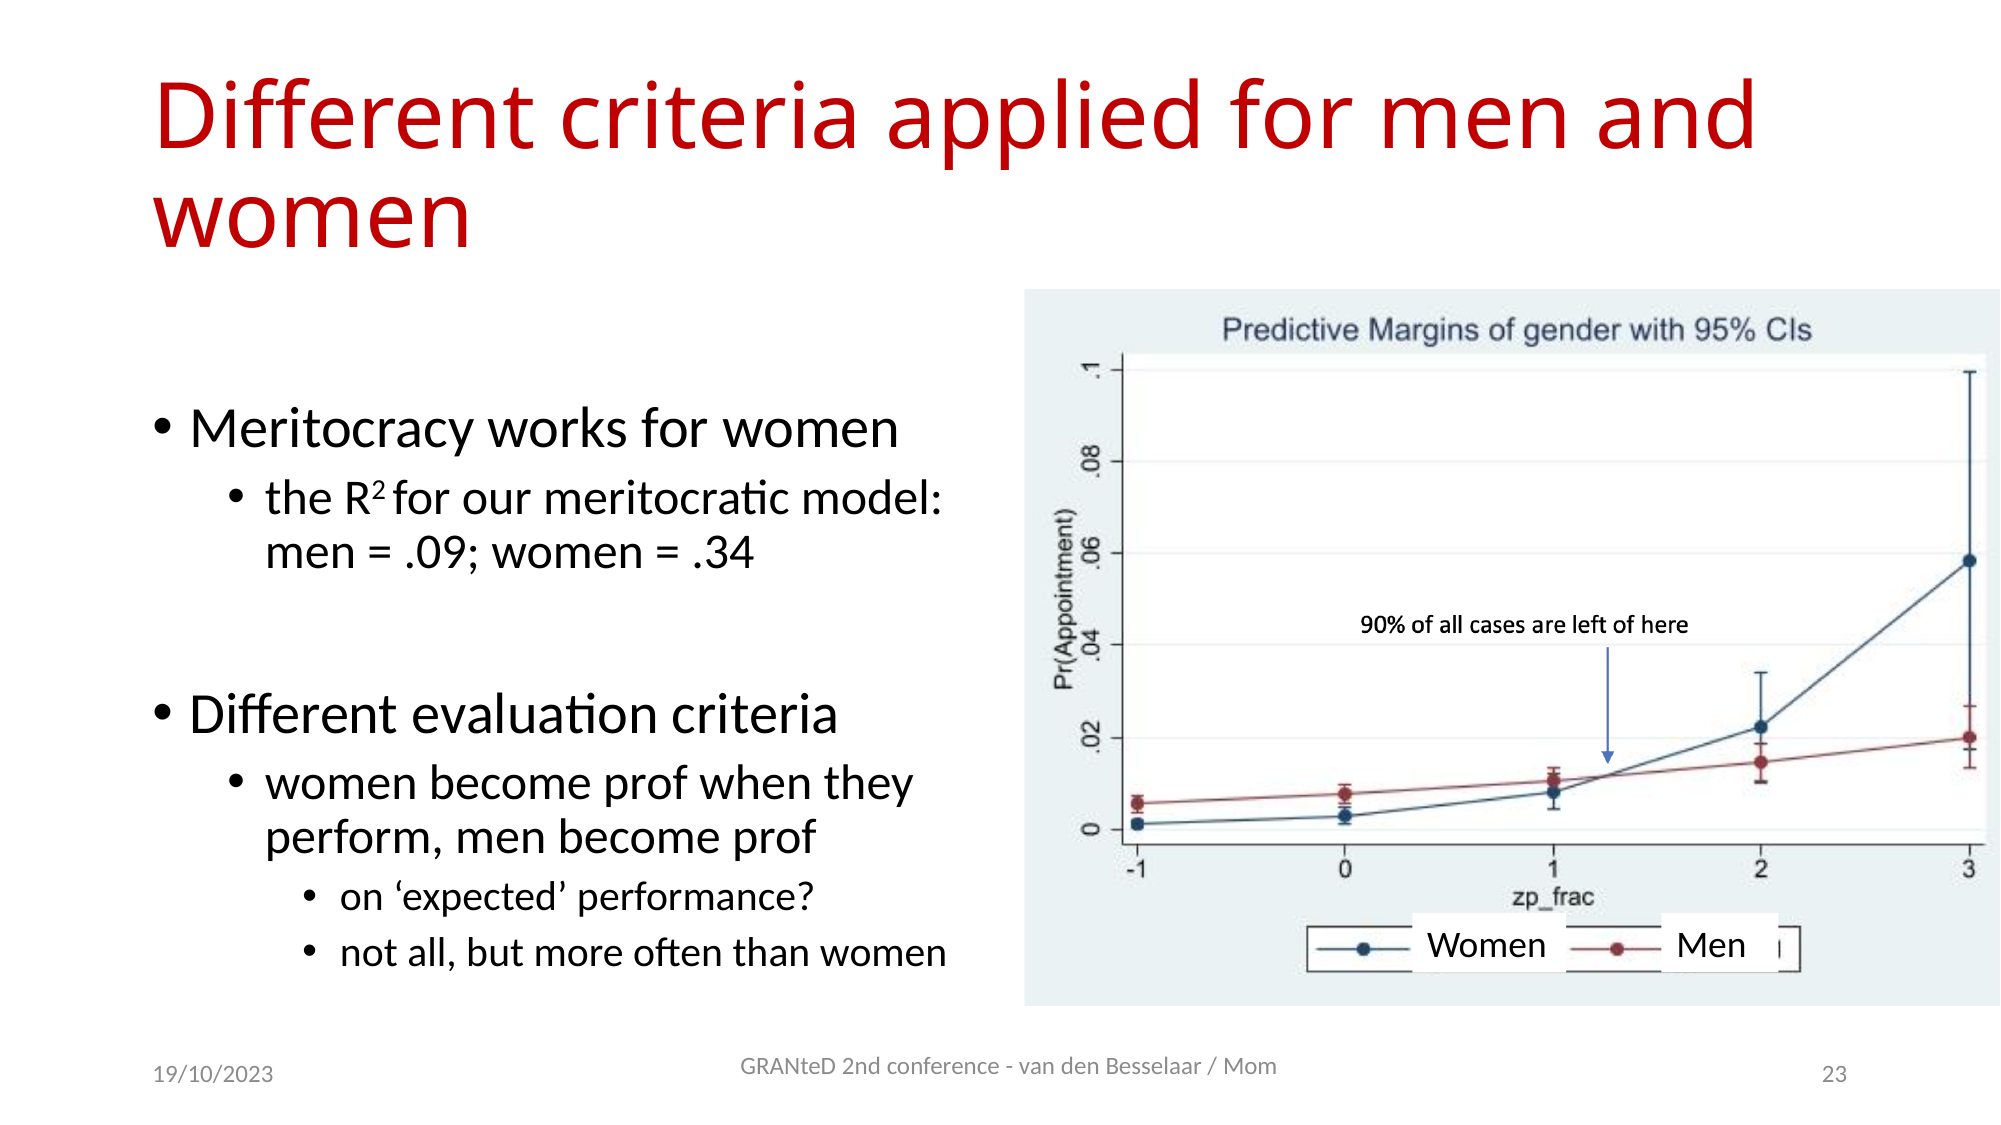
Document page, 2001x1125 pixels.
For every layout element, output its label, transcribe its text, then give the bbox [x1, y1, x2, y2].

title Different criteria applied for men and women [137, 59, 1863, 278]
footer GRANteD 2nd conference - van den Besselaar / Mom [675, 1035, 1350, 1096]
list Meritocracy works for women the R2 for our meritocratic model: men = .09; women = .34 Different evaluation criteria women become prof when they perform, men become prof on ‘expected’ performance? not all, but more often than women [137, 299, 988, 1014]
slide_number 23 [1412, 1042, 1863, 1103]
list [1012, 269, 2000, 1020]
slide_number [137, 1042, 588, 1103]
